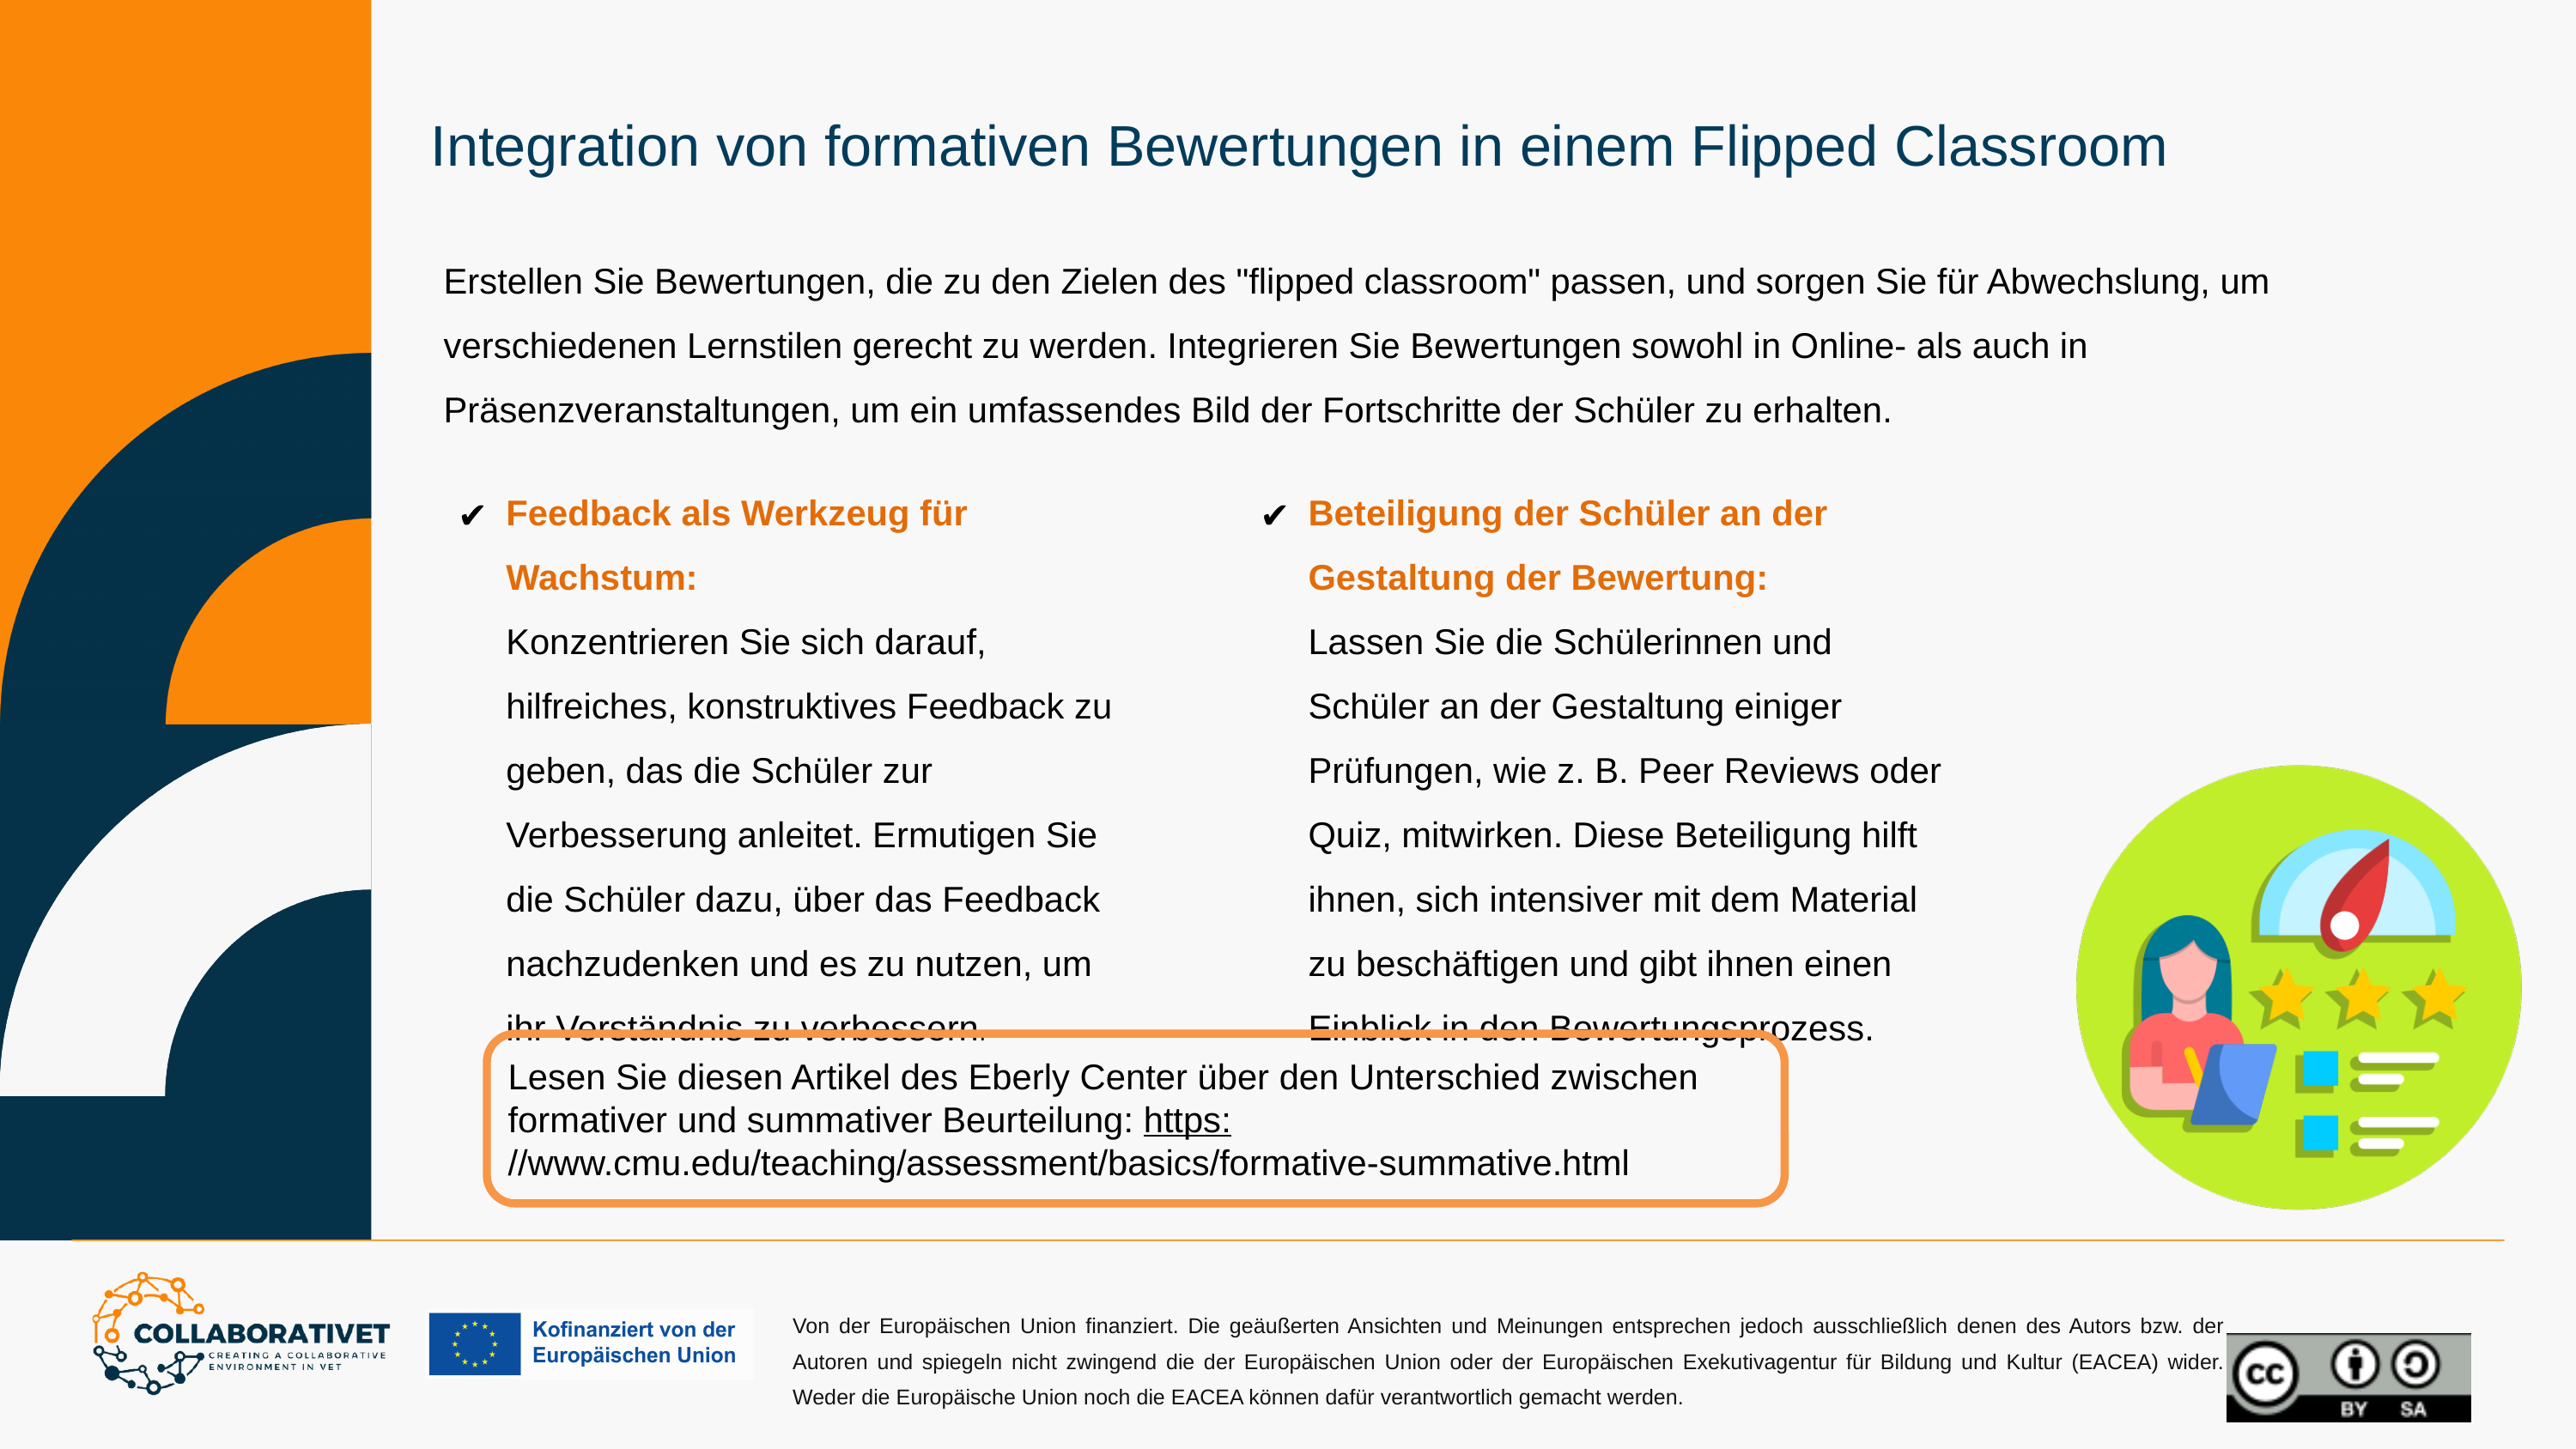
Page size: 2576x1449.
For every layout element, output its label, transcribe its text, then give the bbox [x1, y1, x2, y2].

text_box Feedback als Werkzeug für Wachstum: Konzentrieren Sie sich darauf, hilfreiches, konstruktives Feedback zu geben, das die Schüler zur Verbesserung anleitet. Ermutigen Sie die Schüler dazu, über das Feedback nachzudenken und es zu nutzen, um ihr Verständnis zu verbessern. [445, 462, 1136, 1055]
text_box [0, 0, 372, 353]
picture [425, 1309, 755, 1379]
text_box [0, 353, 372, 724]
picture [2071, 760, 2527, 1216]
text_box Von der Europäischen Union finanziert. Die geäußerten Ansichten und Meinungen entsprechen jedoch ausschließlich denen des Autors bzw. der Autoren und spiegeln nicht zwingend die der Europäischen Union oder der Europäischen Exekutivagentur für Bildung und Kultur (EACEA) wider. Weder die Europäische Union noch die EACEA können dafür verantwortlich gemacht werden. [793, 1301, 2227, 1410]
text_box [78, 1179, 408, 1240]
text_box [0, 724, 372, 1096]
text_box Integration von formativen Bewertungen in einem Flipped Classroom [430, 108, 2300, 178]
text_box Erstellen Sie Bewertungen, die zu den Zielen des "flipped classroom" passen, und sorgen Sie für Abwechslung, um verschiedenen Lernstilen gerecht zu werden. Integrieren Sie Bewertungen sowohl in Online- als auch in Präsenzveranstaltungen, um ein umfassendes Bild der Fortschritte der Schüler zu erhalten. [430, 230, 2356, 437]
text_box Lesen Sie diesen Artikel des Eberly Center über den Unterschied zwischen formativer und summativer Beurteilung: https://www.cmu.edu/teaching/assessment/basics/formative-summative.html [486, 1034, 1785, 1203]
text_box Beteiligung der Schüler an der Gestaltung der Bewertung: Lassen Sie die Schülerinnen und Schüler an der Gestaltung einiger Prüfungen, wie z. B. Peer Reviews oder Quiz, mitwirken. Diese Beteiligung hilft ihnen, sich intensiver mit dem Material zu beschäftigen und gibt ihnen einen Einblick in den Bewertungsprozess. [1247, 462, 1964, 1055]
text_box [78, 1241, 408, 1449]
picture [2227, 1333, 2471, 1422]
text_box [0, 1096, 372, 1240]
